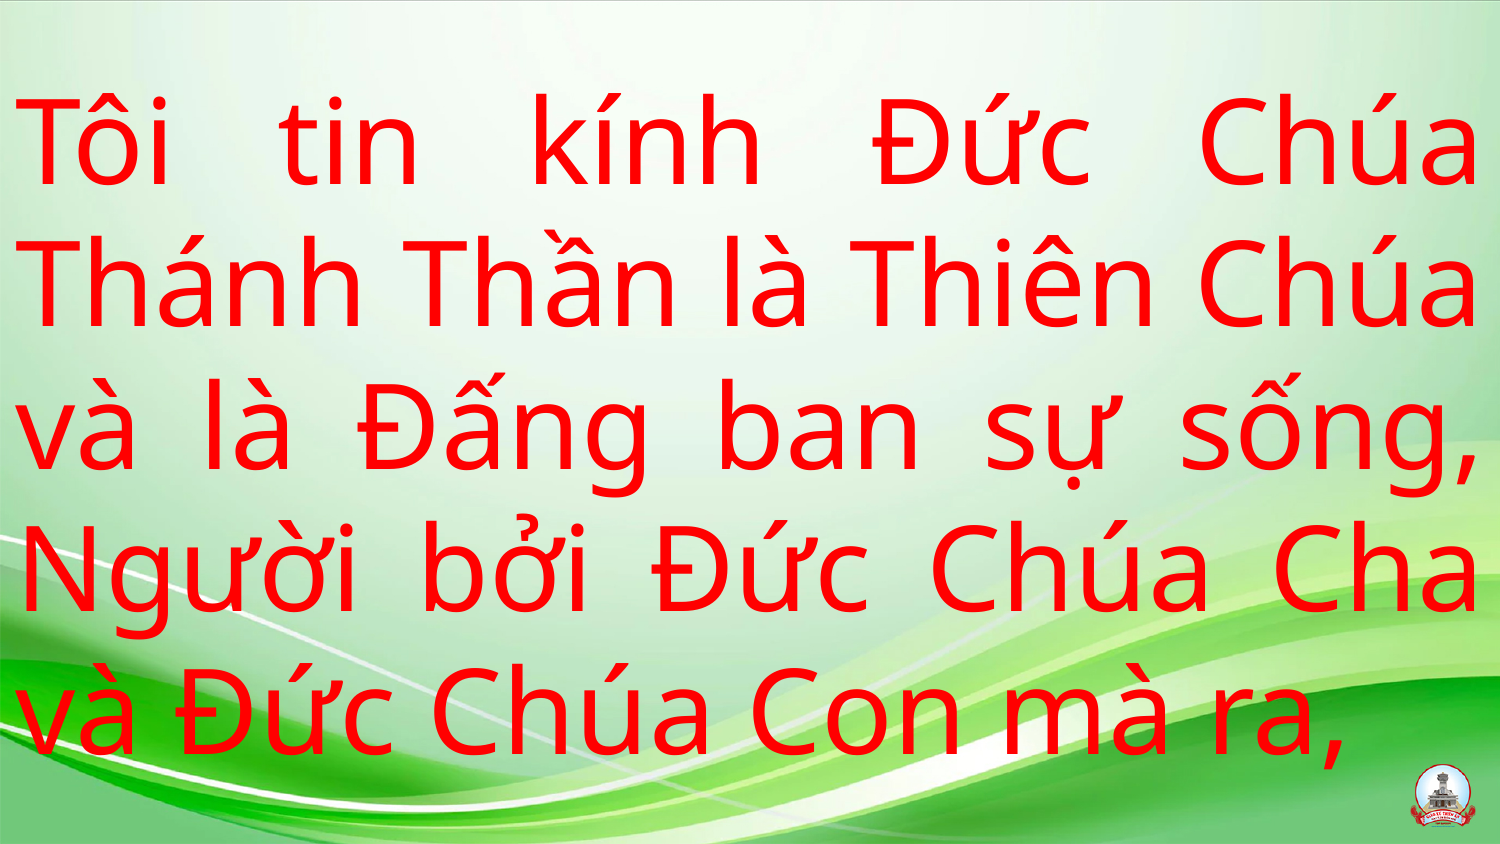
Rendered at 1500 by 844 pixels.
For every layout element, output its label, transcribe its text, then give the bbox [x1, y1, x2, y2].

title Tôi tin kính Đức Chúa Thánh Thần là Thiên Chúa và là Đấng ban sự sống, Người bởi Đức Chúa Cha và Đức Chúa Con mà ra, [0, 0, 1500, 844]
